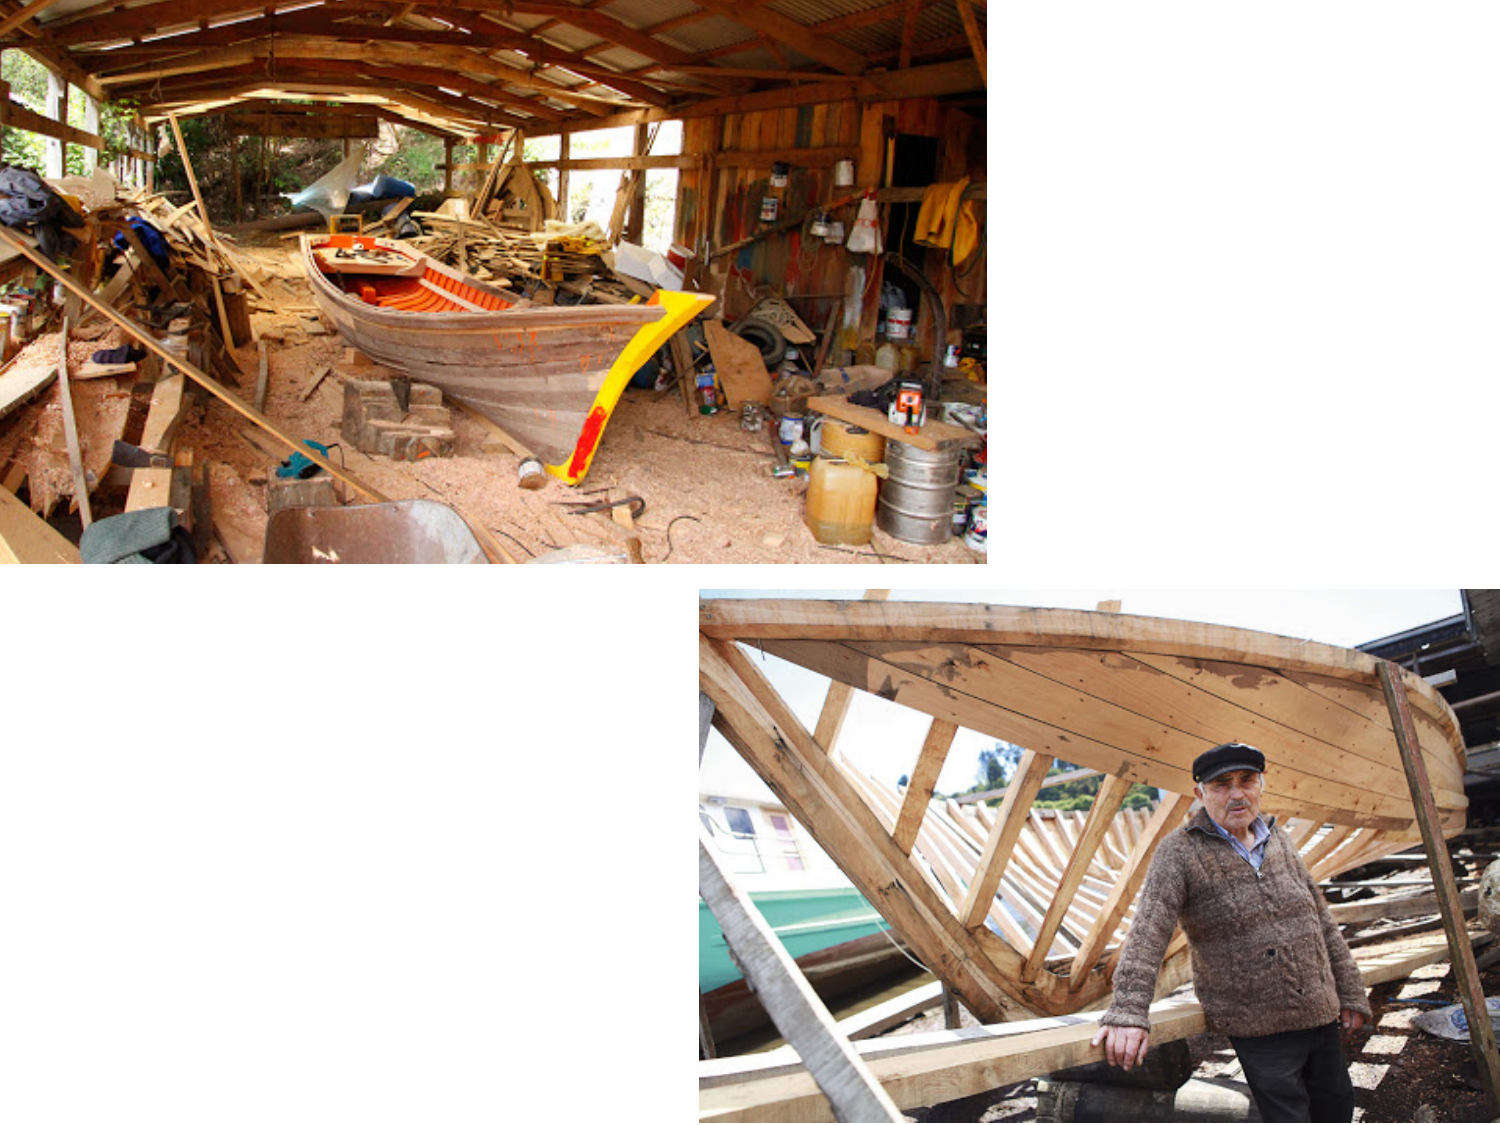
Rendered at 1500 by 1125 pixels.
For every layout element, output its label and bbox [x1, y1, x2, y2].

picture [0, 0, 987, 564]
picture [699, 589, 1500, 1123]
